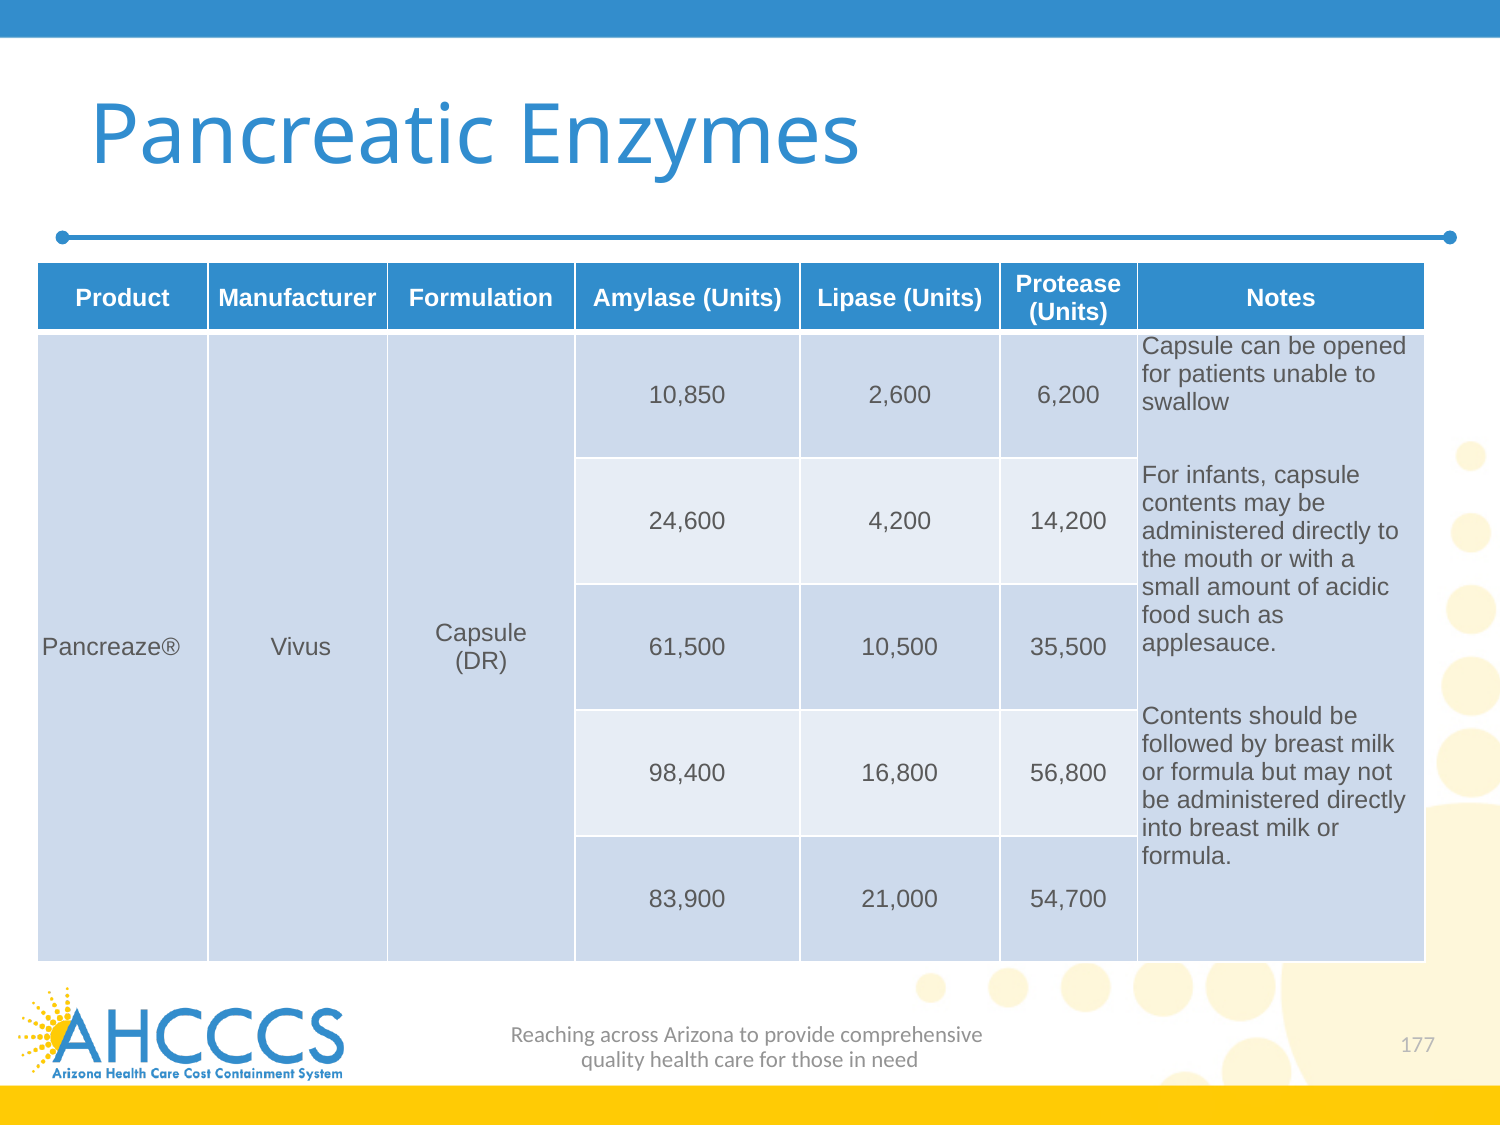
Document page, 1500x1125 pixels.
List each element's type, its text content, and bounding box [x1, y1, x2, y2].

footer Reaching across Arizona to provide comprehensive quality health care for those in need [0, 1016, 1500, 1079]
table_cell 2,600 [801, 335, 999, 457]
table_cell 10,500 [801, 585, 999, 709]
table_cell Vivus [209, 335, 387, 961]
table_cell 4,200 [801, 459, 999, 583]
table_cell 83,900 [576, 837, 799, 961]
title Pancreatic Enzymes [75, 50, 1438, 188]
table_header Formulation [388, 263, 574, 329]
table_header Amylase (Units) [576, 263, 799, 329]
table_header Lipase (Units) [801, 263, 999, 329]
table_cell 61,500 [576, 585, 799, 709]
table_header Product [38, 263, 207, 329]
picture [0, 0, 1500, 1016]
table_cell 21,000 [801, 837, 999, 961]
table_cell 56,800 [1001, 711, 1137, 835]
table_cell 54,700 [1001, 837, 1137, 961]
table_cell Capsule (DR) [388, 335, 574, 961]
table_cell 35,500 [1001, 585, 1137, 709]
table_cell 6,200 [1001, 335, 1137, 457]
table_cell 24,600 [576, 459, 799, 583]
table_header Notes [1138, 263, 1424, 329]
table_cell 10,850 [576, 335, 799, 457]
table_header Protease (Units) [1001, 263, 1137, 329]
table_cell 14,200 [1001, 459, 1137, 583]
picture [0, 1079, 1500, 1125]
table_cell Pancreaze® [38, 335, 207, 961]
table_header Manufacturer [209, 263, 387, 329]
table_cell 98,400 [576, 711, 799, 835]
table_cell Capsule can be opened for patients unable to swallow For infants, capsule contents may be administered directly to the mouth or with a small amount of acidic food such as applesauce. Contents should be followed by breast milk or formula but may not be administered directly into breast milk or formula. [1138, 335, 1424, 961]
table_cell 16,800 [801, 711, 999, 835]
